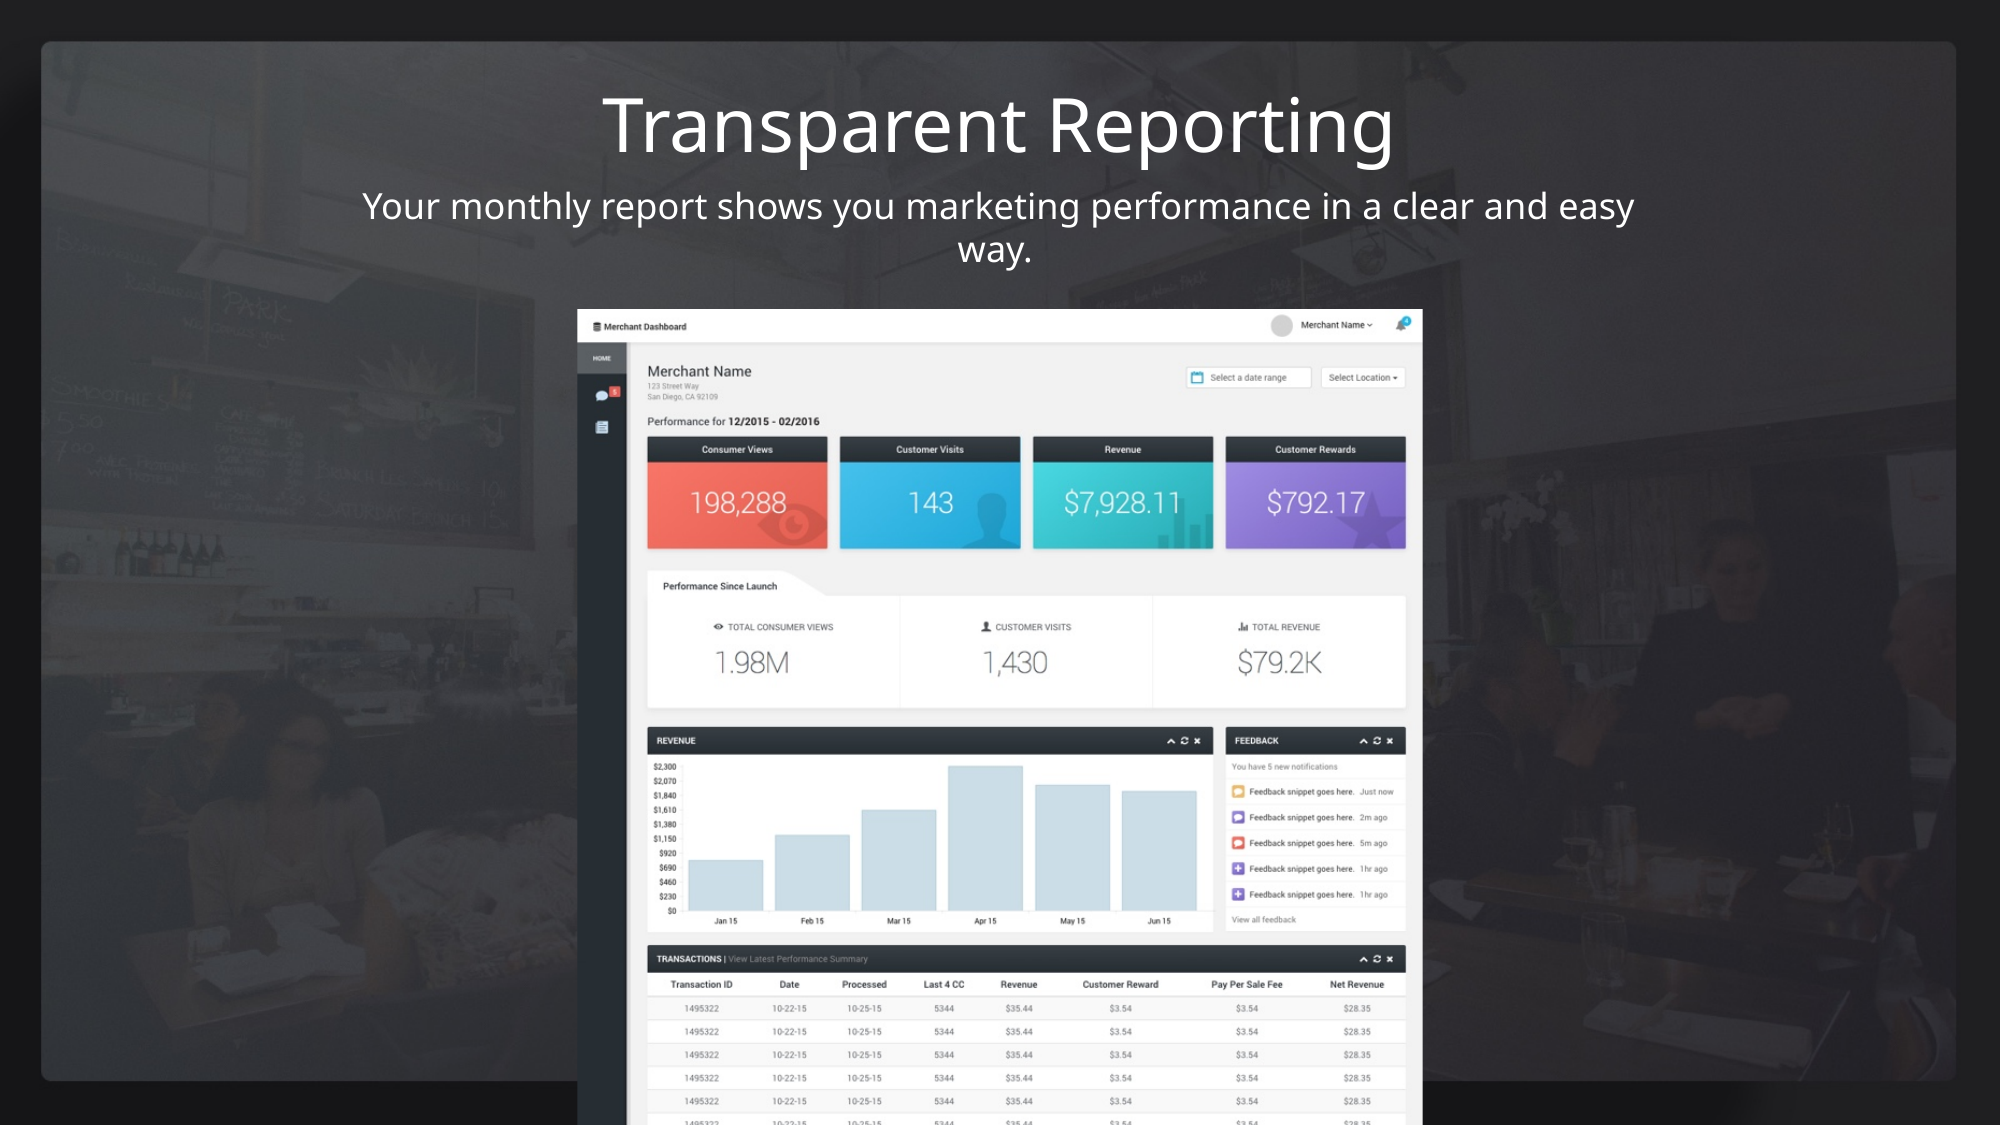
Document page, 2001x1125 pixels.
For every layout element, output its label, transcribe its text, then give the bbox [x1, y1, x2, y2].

title Transparent Reporting [150, 67, 1850, 185]
subtitle Your monthly report shows you marketing performance in a clear and easy way. [300, 173, 1700, 461]
picture [0, 0, 2000, 1125]
